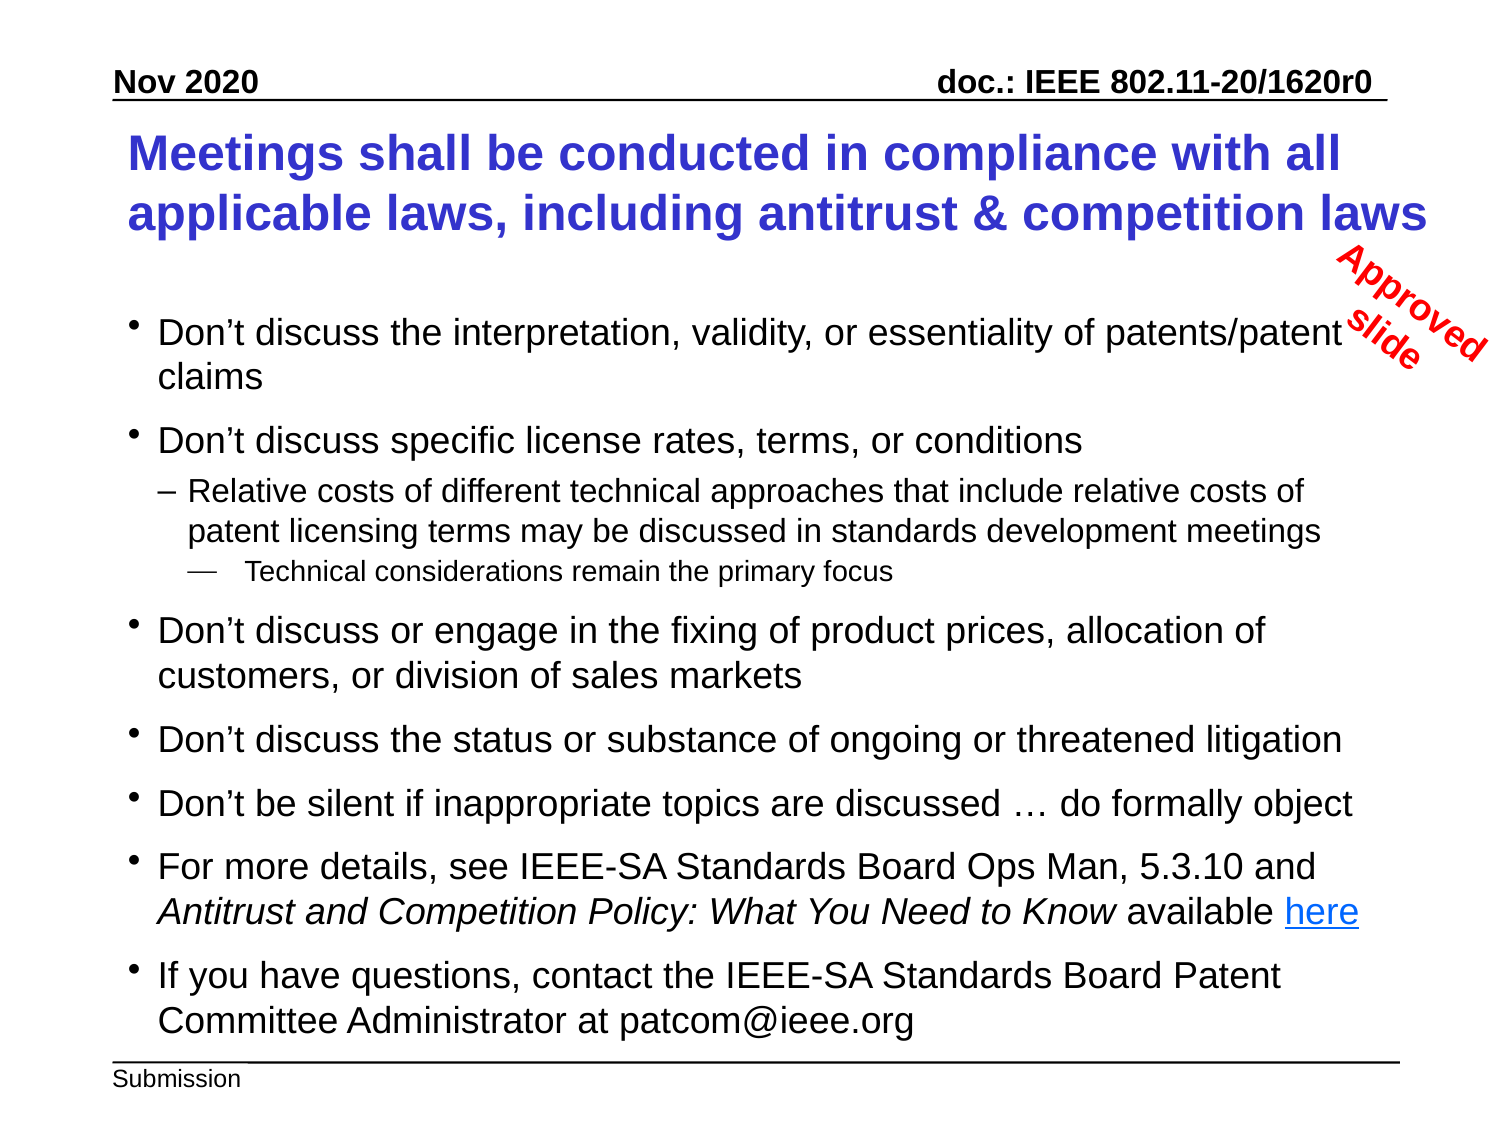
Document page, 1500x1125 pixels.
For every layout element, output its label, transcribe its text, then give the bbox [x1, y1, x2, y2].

list Don’t discuss the interpretation, validity, or essentiality of patents/patent claims Don’t discuss specific license rates, terms, or conditions Relative costs of different technical approaches that include relative costs of patent licensing terms may be discussed in standards development meetings Technical considerations remain the primary focus Don’t discuss or engage in the fixing of product prices, allocation of customers, or division of sales markets Don’t discuss the status or substance of ongoing or threatened litigation Don’t be silent if inappropriate topics are discussed … do formally object For more details, see IEEE-SA Standards Board Ops Man, 5.3.10 and Antitrust and Competition Policy: What You Need to Know available here If you have questions, contact the IEEE-SA Standards Board Patent Committee Administrator at patcom@ieee.org [112, 299, 1388, 975]
title Meetings shall be conducted in compliance with all applicable laws, including antitrust & competition laws [112, 112, 1475, 288]
text_box Approved slide [1237, 196, 1500, 475]
